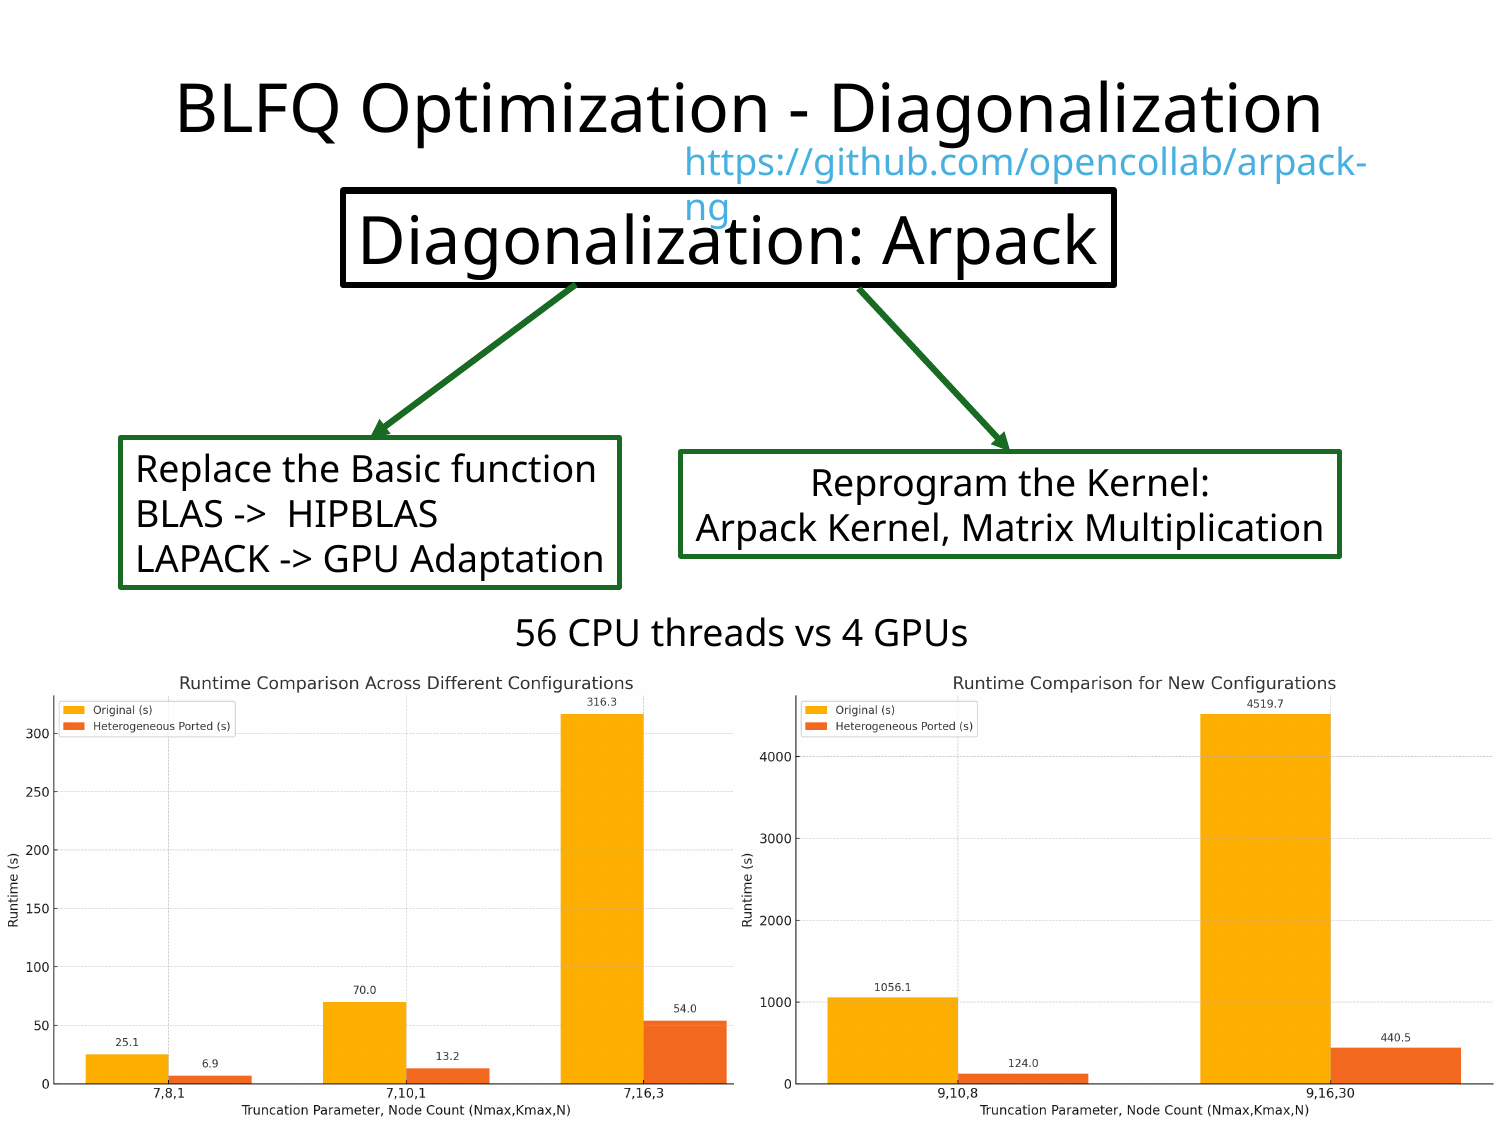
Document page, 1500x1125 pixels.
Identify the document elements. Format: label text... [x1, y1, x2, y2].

text_box Replace the Basic function BLAS -> HIPBLAS LAPACK -> GPU Adaptation [120, 437, 620, 588]
picture [0, 667, 1500, 1125]
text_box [369, 283, 577, 439]
text_box 56 CPU threads vs 4 GPUs [499, 601, 984, 662]
text_box Diagonalization: Arpack [343, 190, 1115, 286]
title BLFQ Optimization - Diagonalization [103, 35, 1397, 185]
text_box https://github.com/opencollab/arpack-ng [669, 130, 1420, 236]
text_box Reprogram the Kernel: Arpack Kernel, Matrix Multiplication [680, 451, 1340, 557]
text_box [858, 287, 1011, 452]
